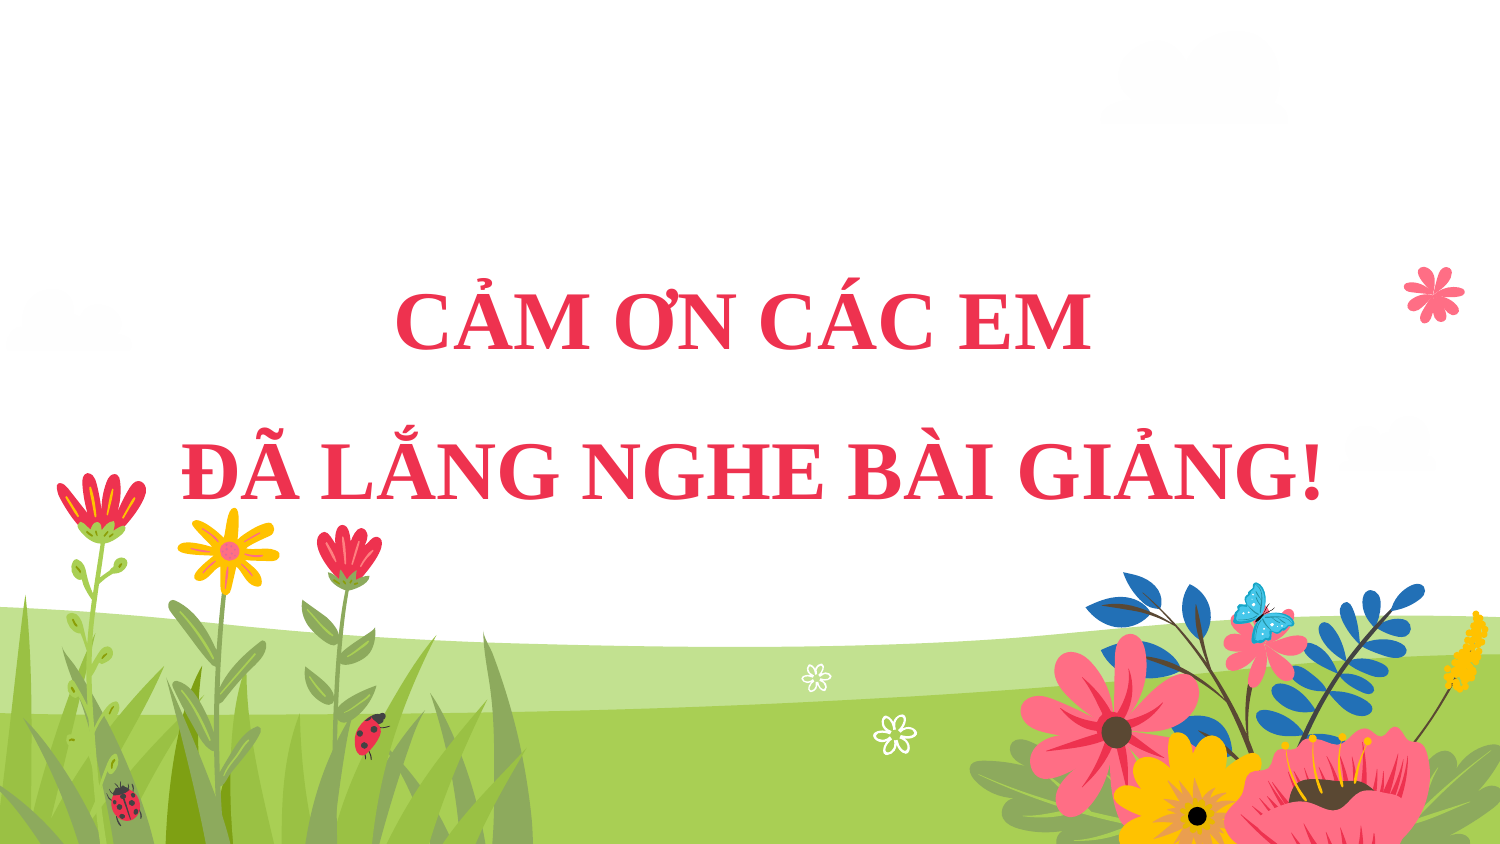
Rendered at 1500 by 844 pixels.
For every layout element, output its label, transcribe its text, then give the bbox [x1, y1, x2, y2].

title CẢM ƠN CÁC EM ĐÃ LẮNG NGHE BÀI GIẢNG! [163, 204, 1343, 528]
